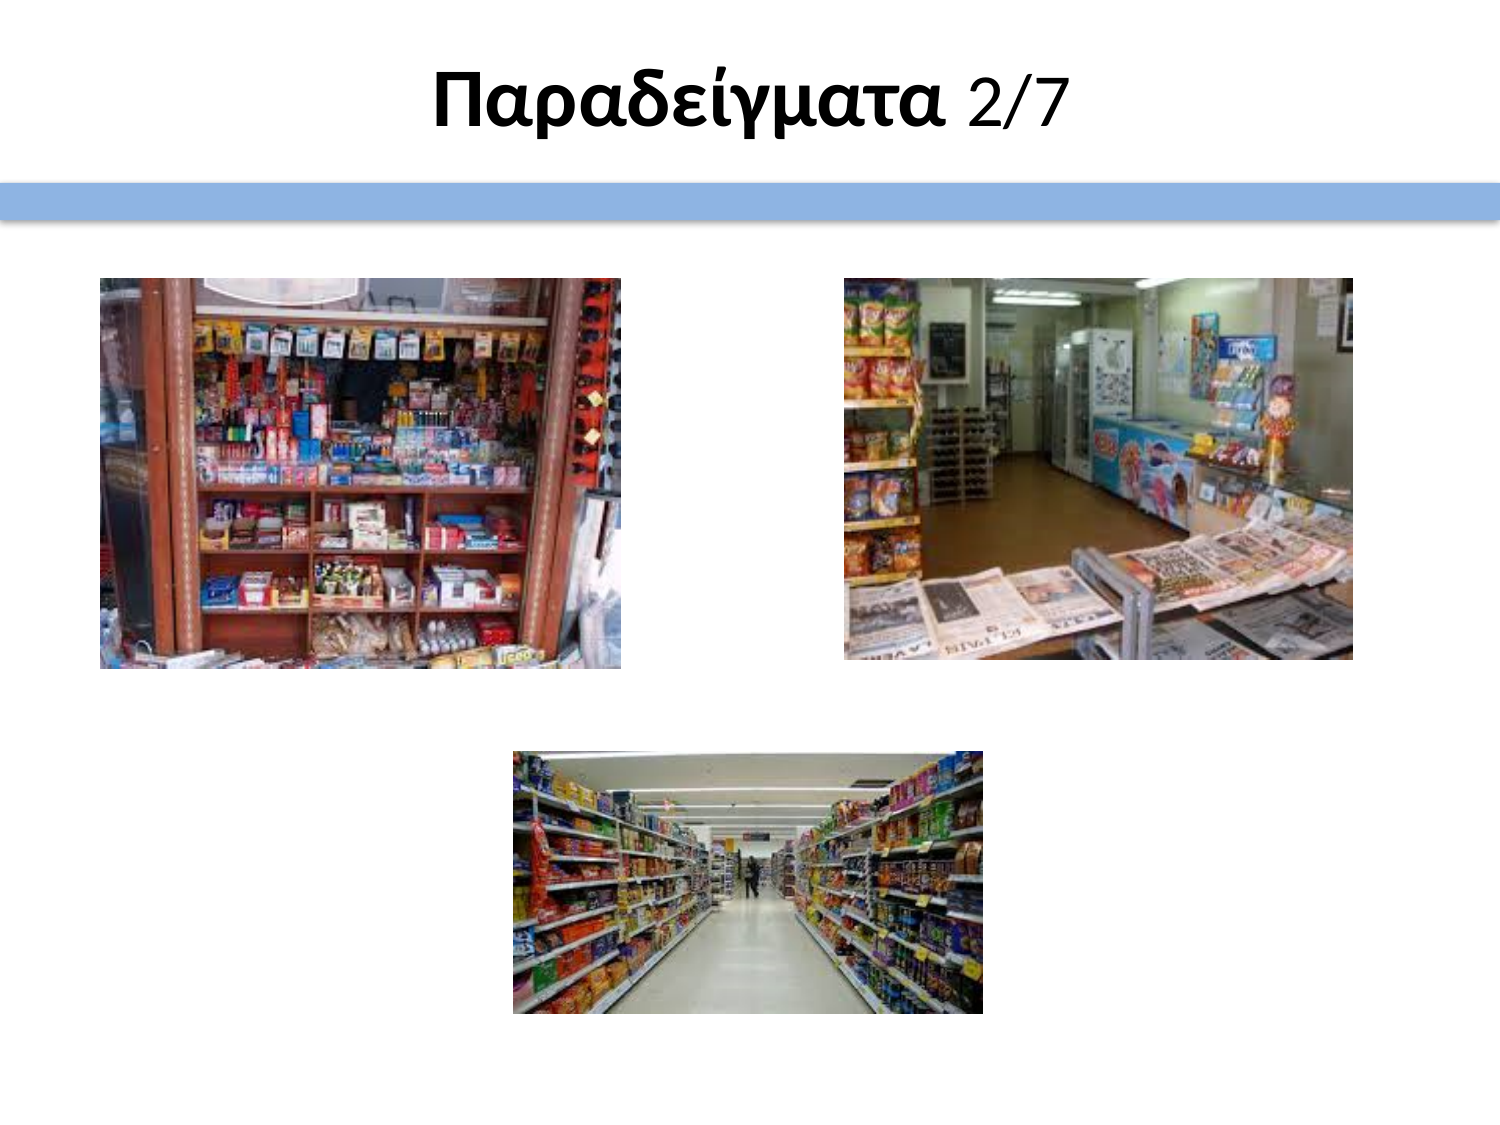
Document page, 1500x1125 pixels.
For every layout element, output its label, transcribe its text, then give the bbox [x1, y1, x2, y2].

picture [513, 751, 983, 1015]
picture [844, 278, 1353, 660]
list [100, 278, 621, 669]
title Παραδείγματα 2/7 [76, 19, 1427, 169]
